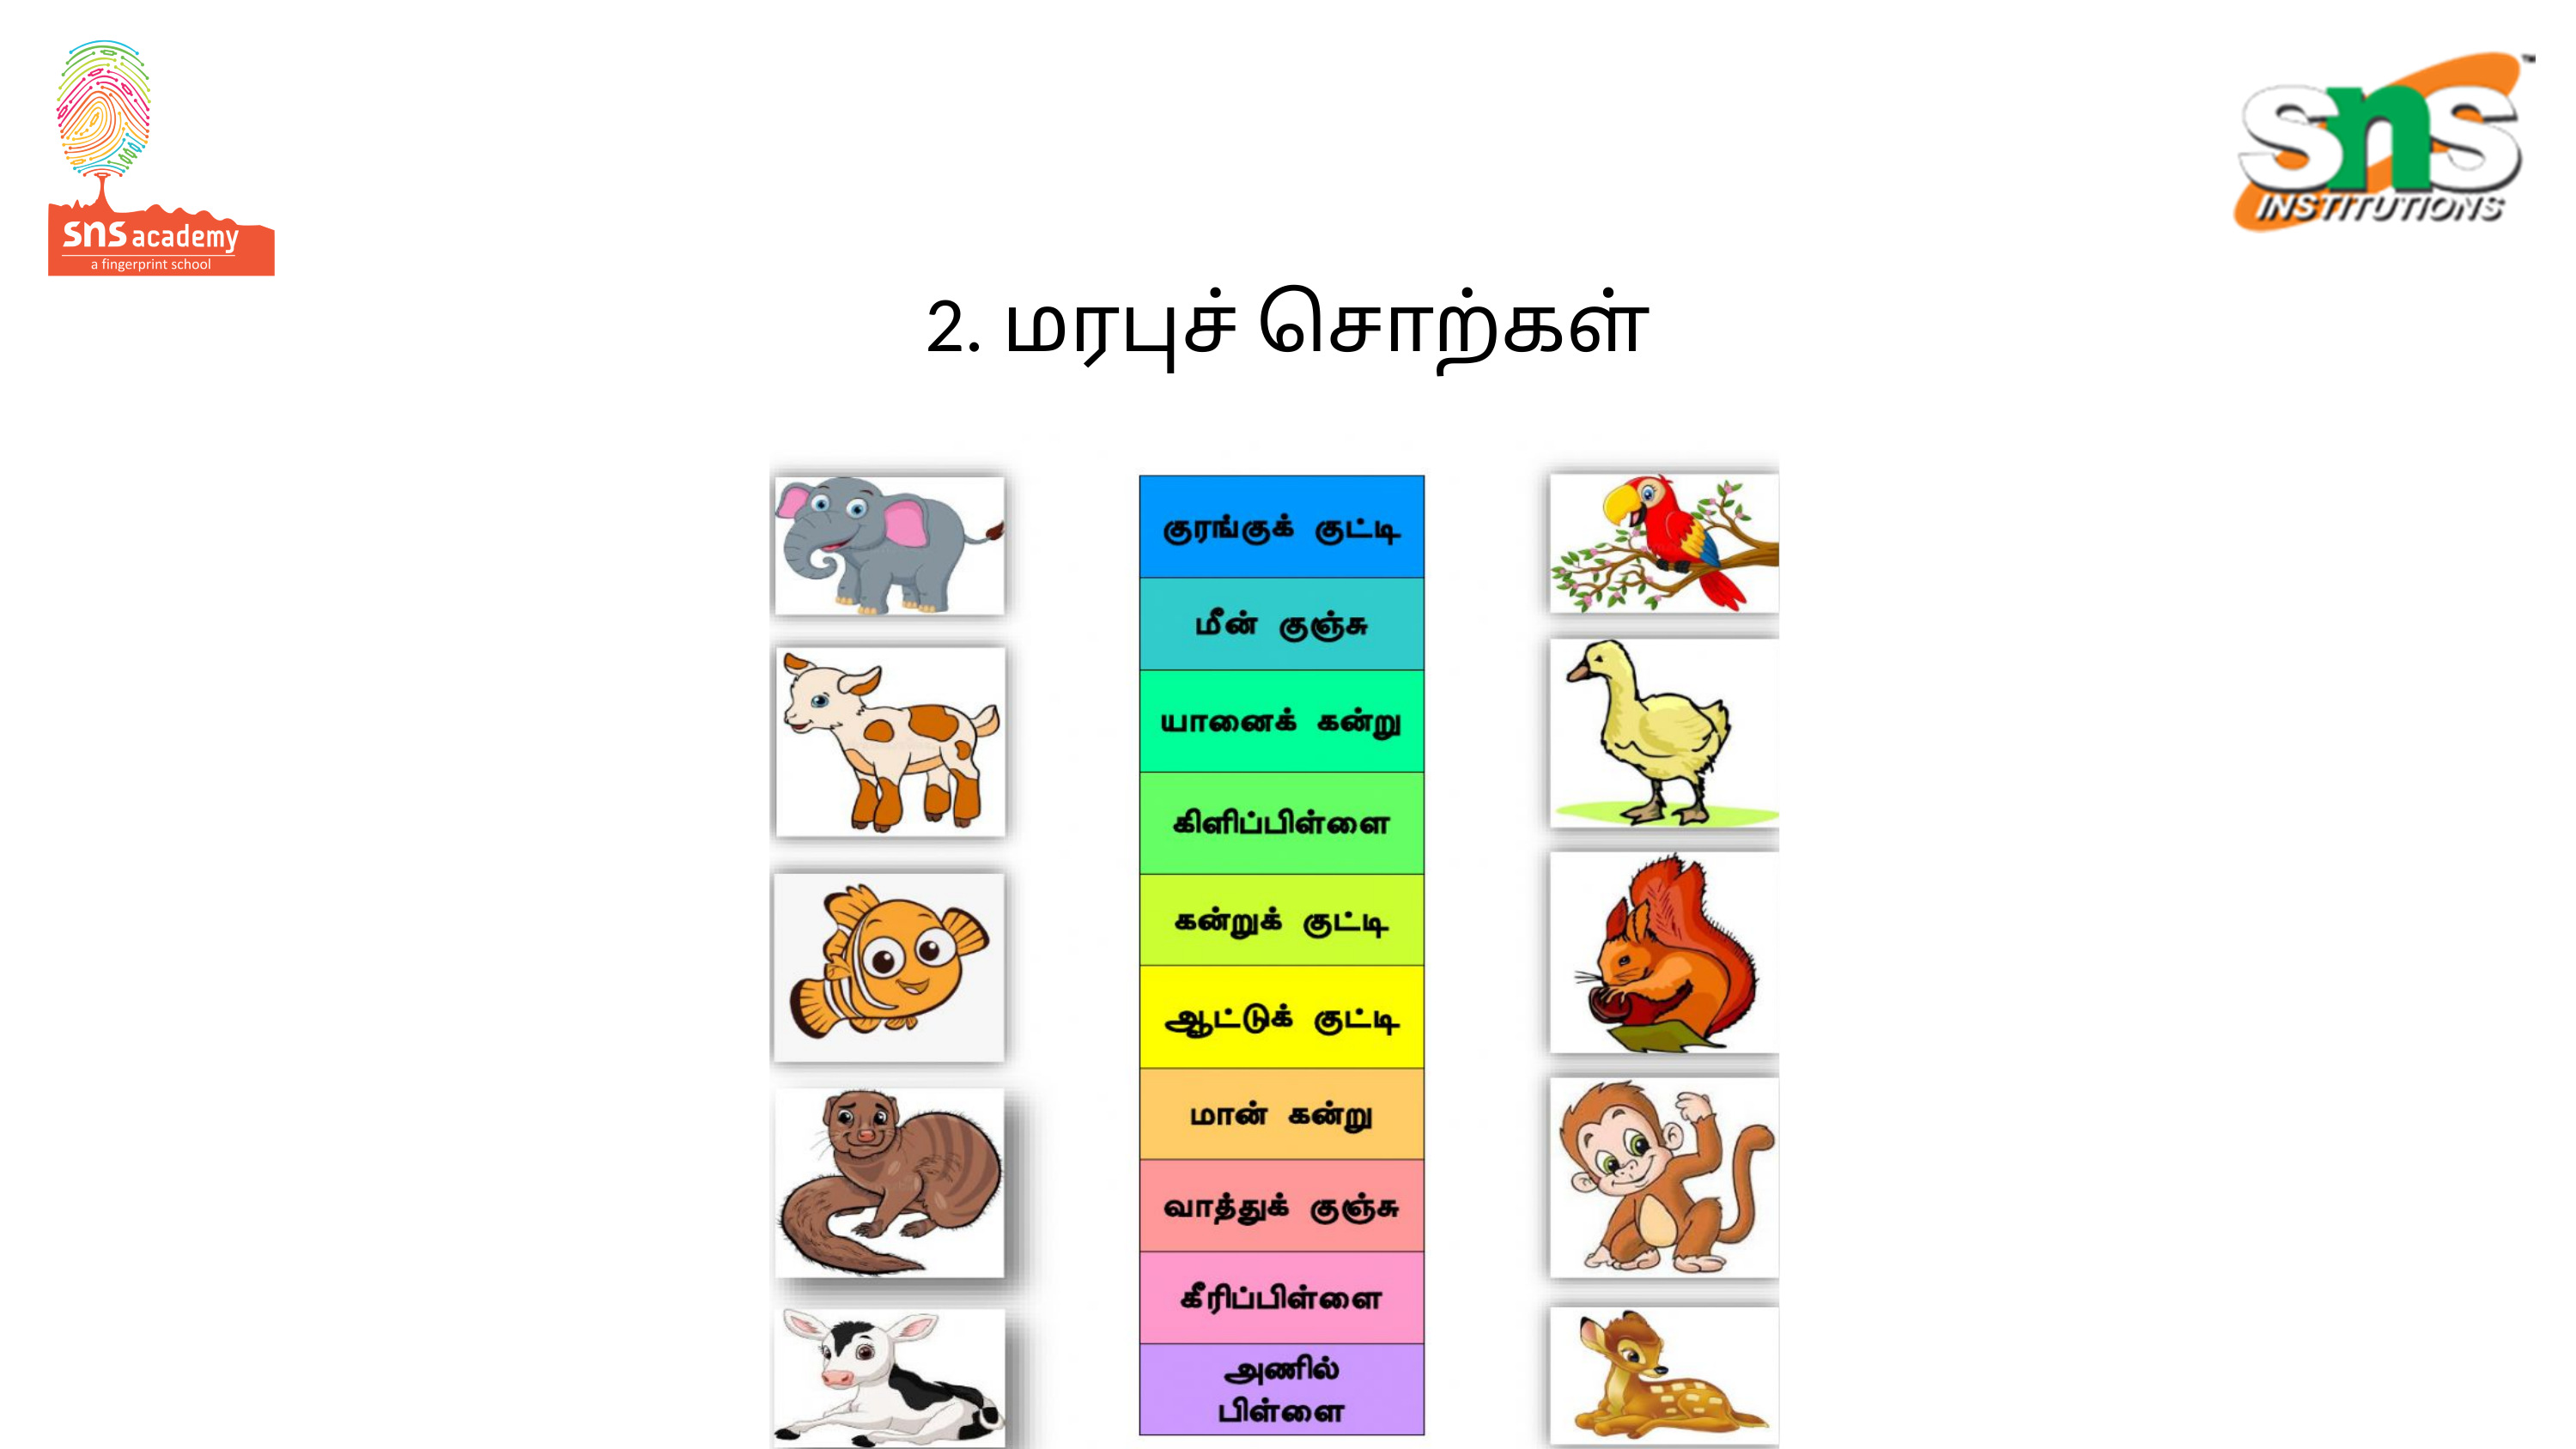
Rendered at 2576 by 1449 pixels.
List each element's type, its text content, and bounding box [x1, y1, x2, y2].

picture [38, 33, 280, 285]
picture [2233, 50, 2536, 233]
title 2. மரபுச் சொற்கள் [193, 230, 2383, 410]
picture [769, 433, 1780, 1449]
